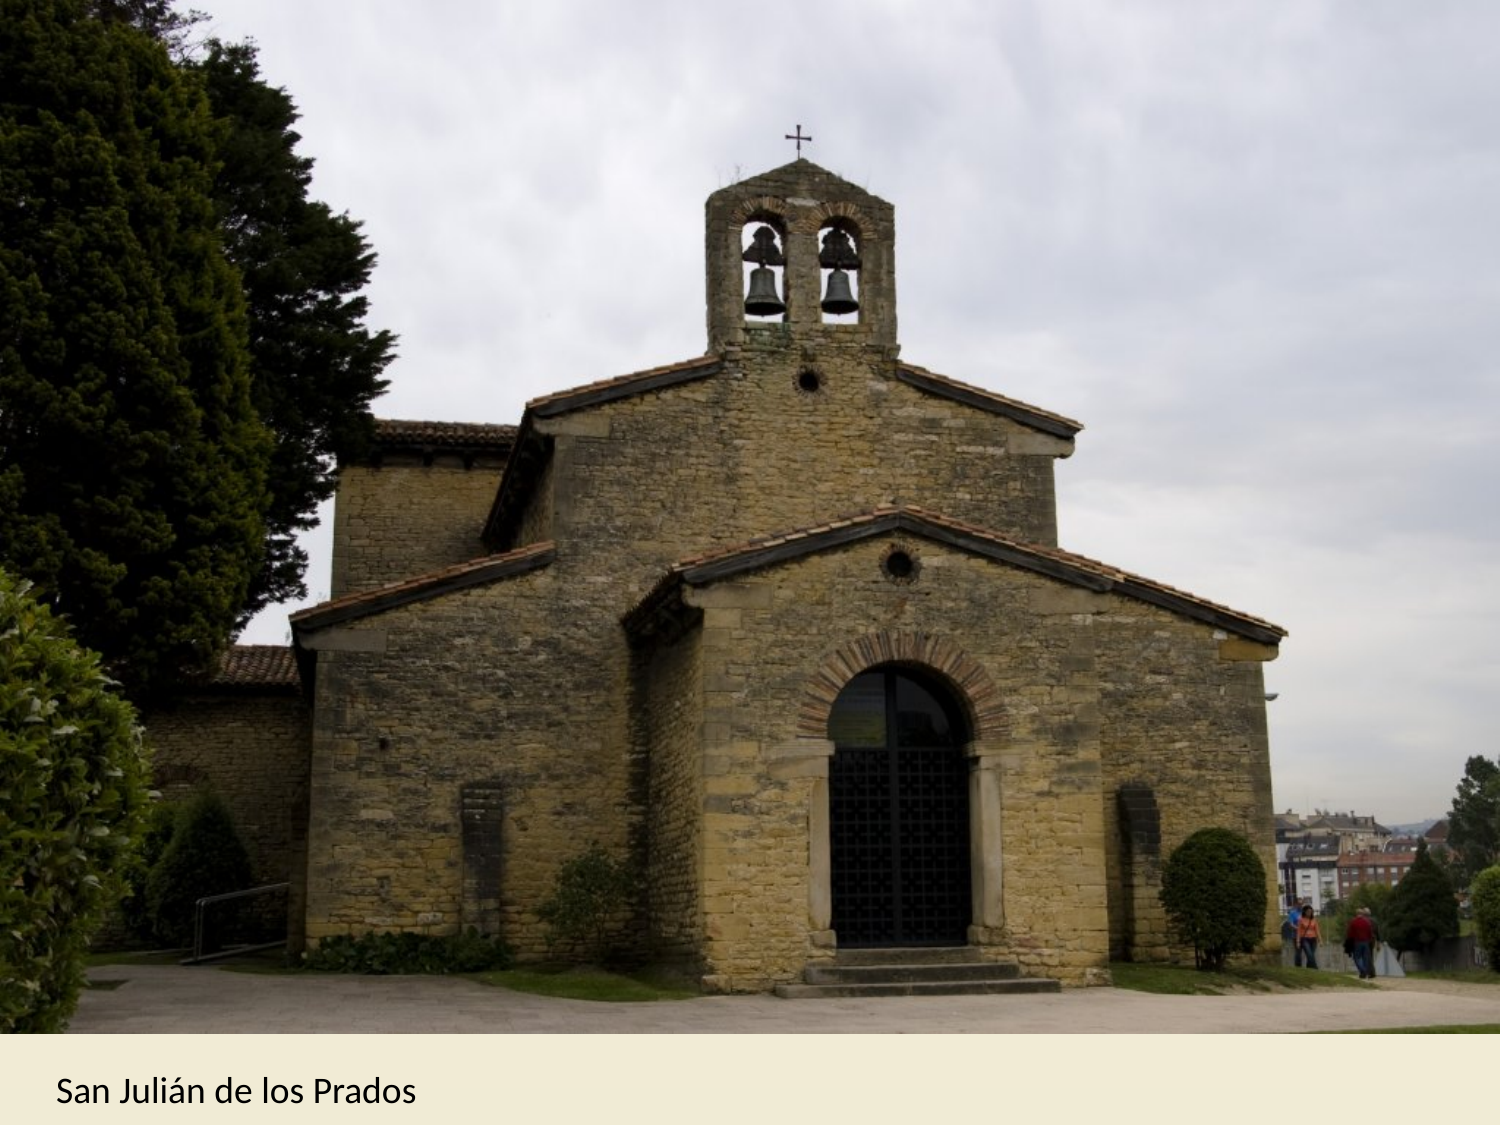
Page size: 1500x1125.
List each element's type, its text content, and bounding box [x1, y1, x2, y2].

text_box San Julián de los Prados [41, 1058, 691, 1119]
picture [0, 0, 1500, 1035]
